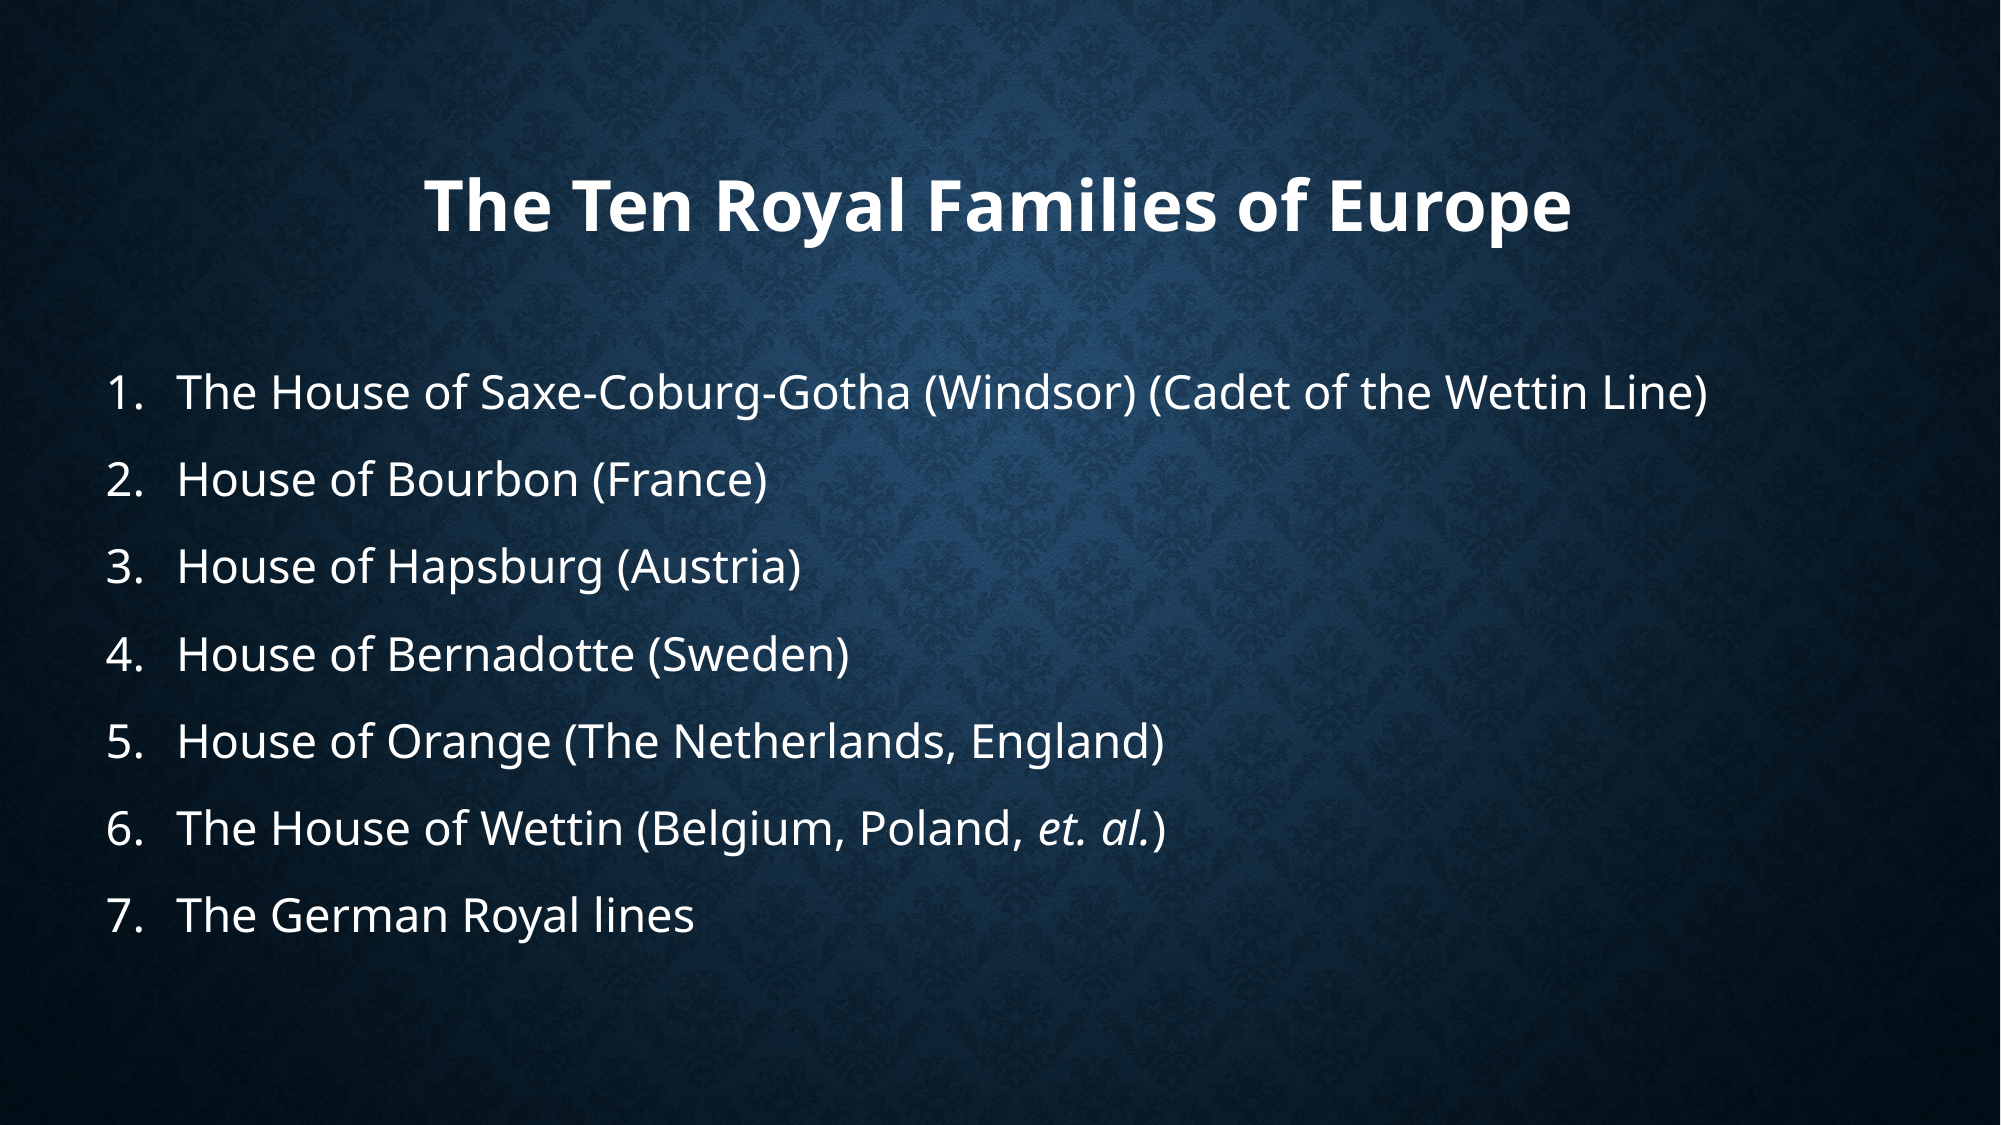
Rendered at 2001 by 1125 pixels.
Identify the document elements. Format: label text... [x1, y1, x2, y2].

title The Ten Royal Families of Europe [149, 99, 1849, 318]
list The House of Saxe-Coburg-Gotha (Windsor) (Cadet of the Wettin Line) House of Bourbon (France) House of Hapsburg (Austria) House of Bernadotte (Sweden) House of Orange (The Netherlands, England) The House of Wettin (Belgium, Poland, et. al.) The German Royal lines [90, 343, 1849, 950]
